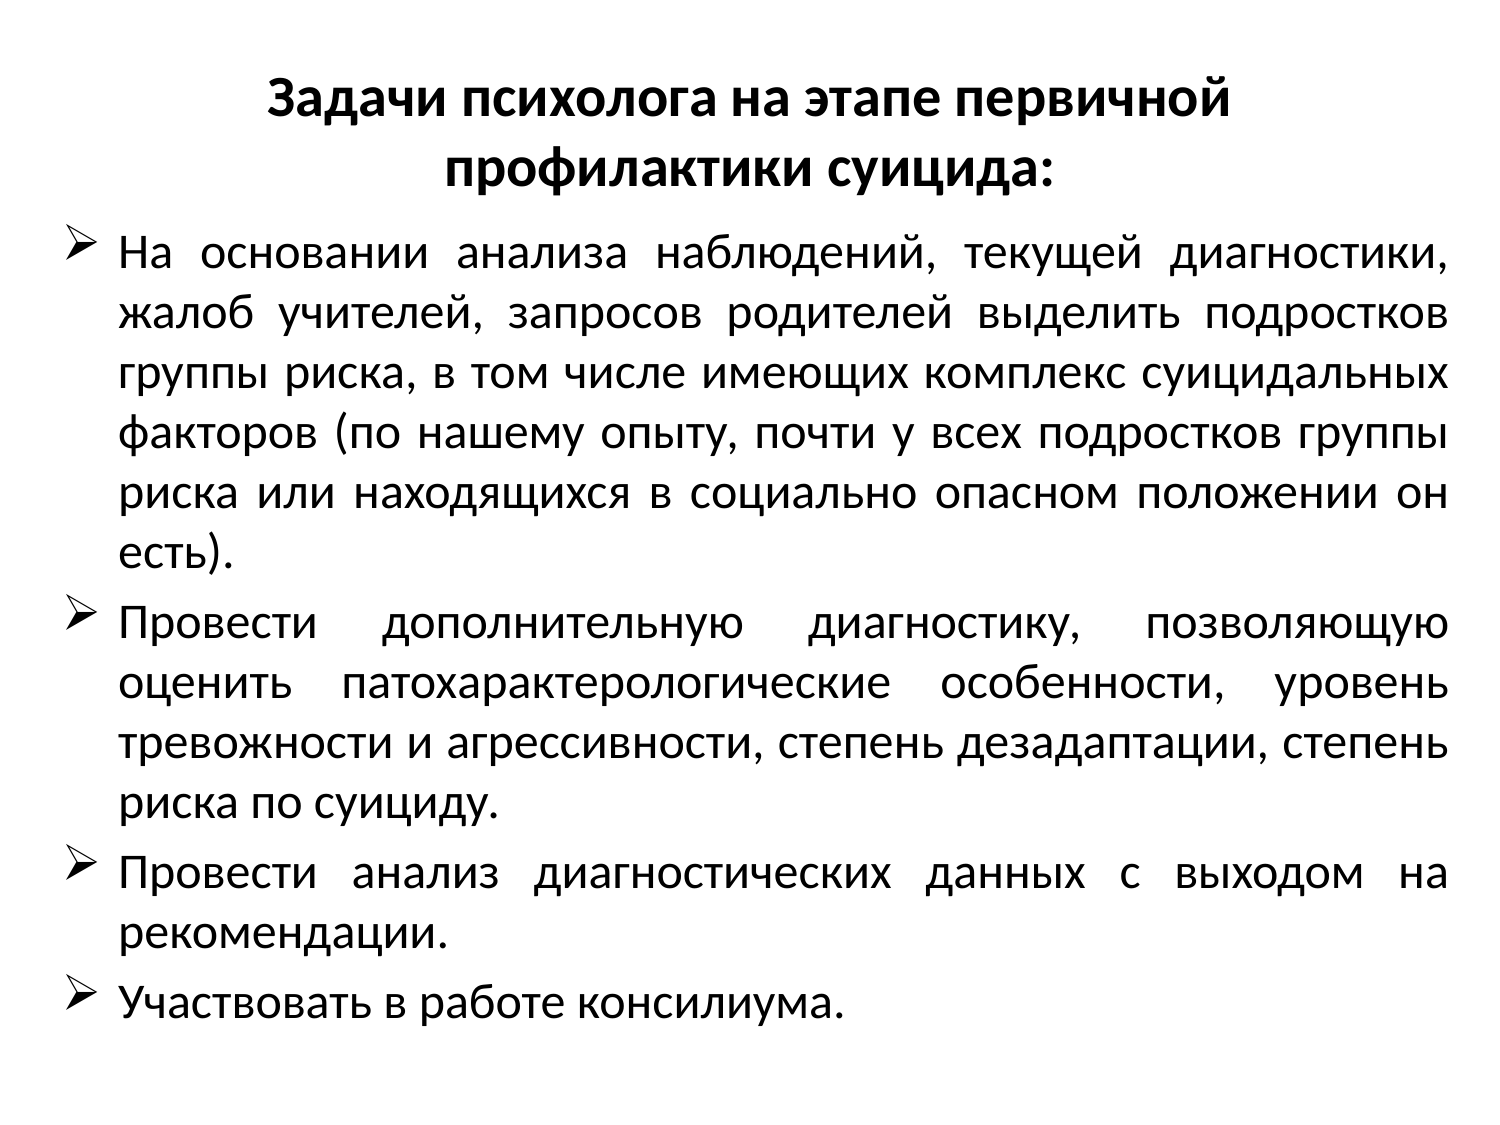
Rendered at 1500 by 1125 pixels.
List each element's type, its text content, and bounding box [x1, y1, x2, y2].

list На основании анализа наблюдений, текущей диагностики, жалоб учителей, запросов родителей выделить подростков группы риска, в том числе имеющих комплекс суицидальных факторов (по нашему опыту, почти у всех подростков группы риска или находящихся в социально опасном положении он есть). Провести дополнительную диагностику, позволяющую оценить патохарактерологические особенности, уровень тревожности и агрессивности, степень дезадаптации, степень риска по суициду. Провести анализ диагностических данных с выходом на рекомендации. Участвовать в работе консилиума. [46, 210, 1465, 1067]
title Задачи психолога на этапе первичной профилактики суицида: [75, 45, 1425, 210]
